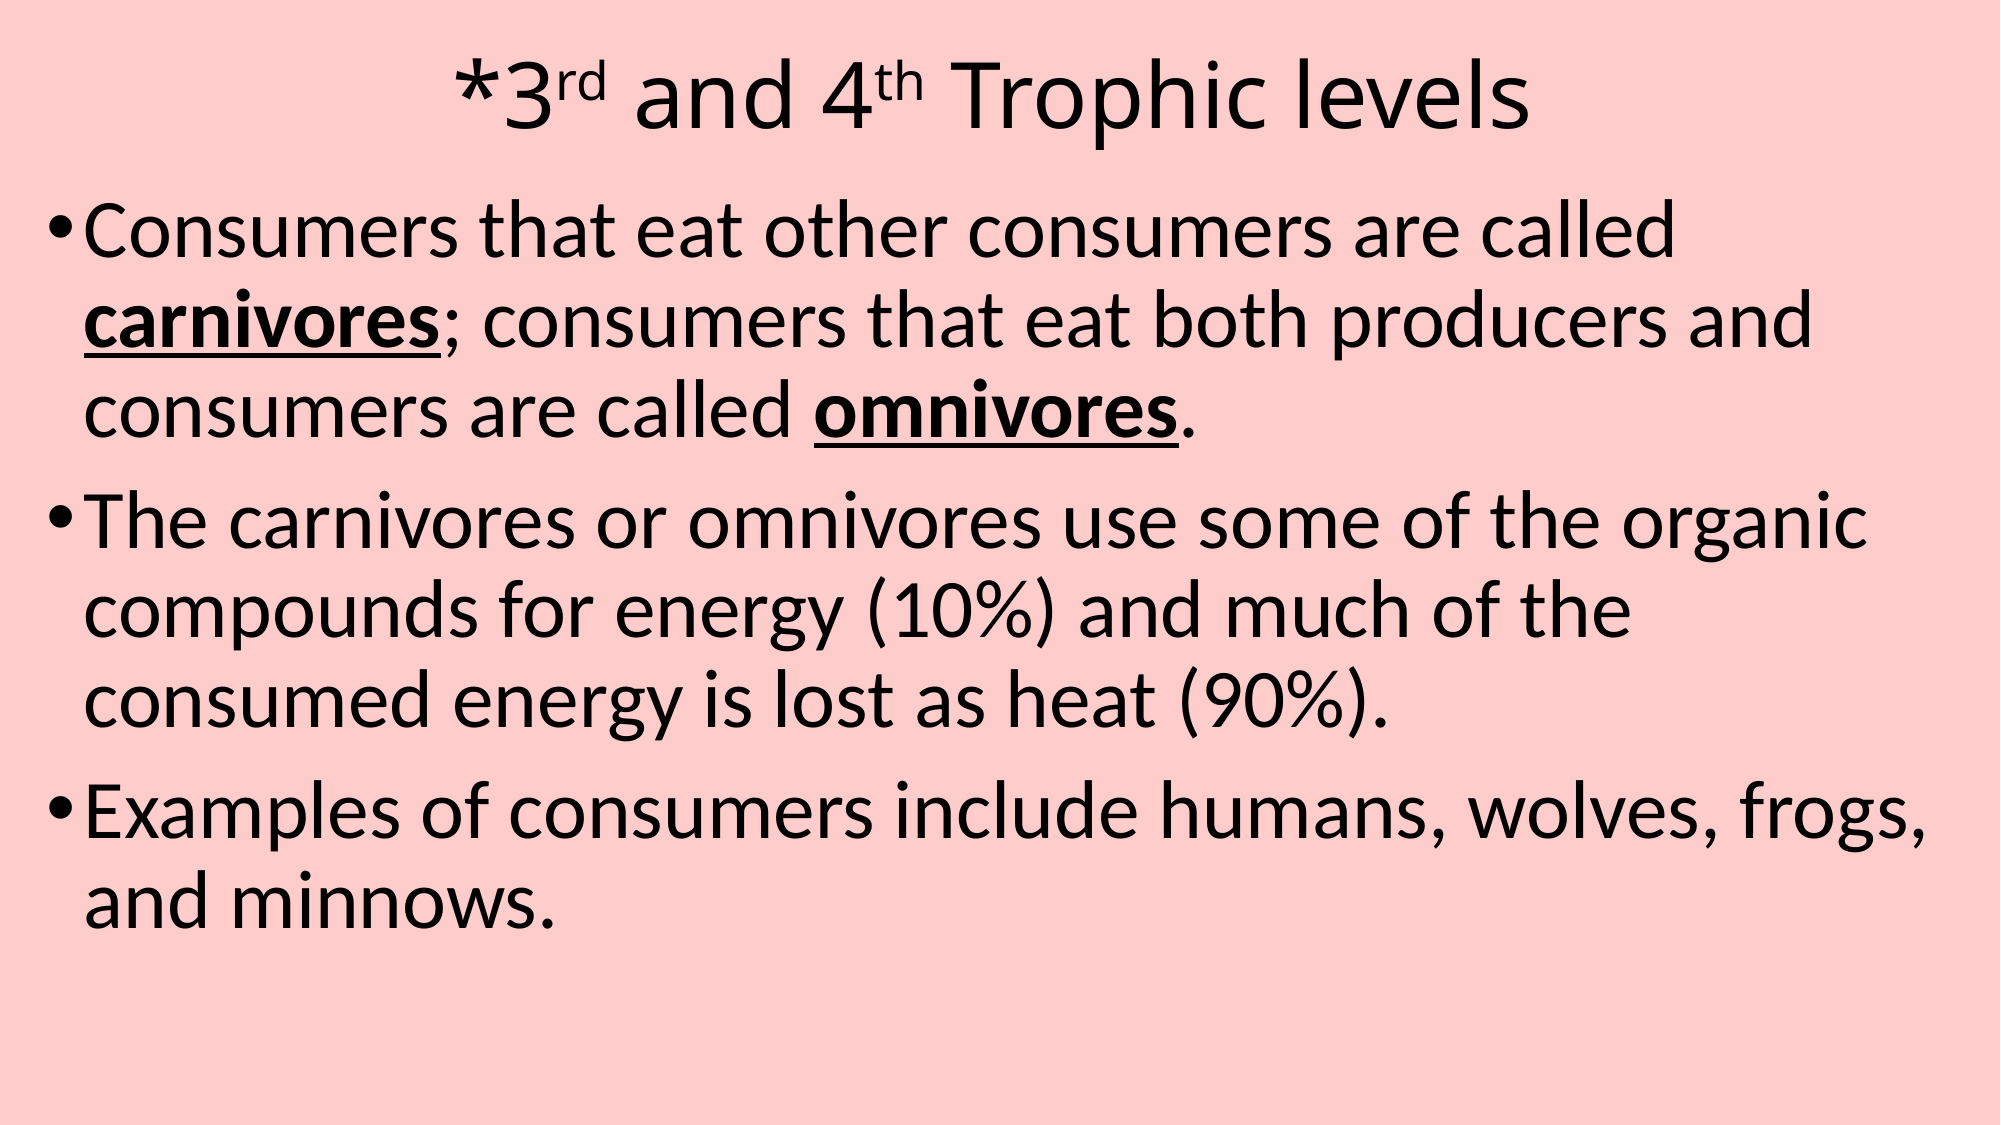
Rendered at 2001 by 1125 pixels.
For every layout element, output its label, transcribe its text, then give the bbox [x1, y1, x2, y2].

list Consumers that eat other consumers are called carnivores; consumers that eat both producers and consumers are called omnivores. The carnivores or omnivores use some of the organic compounds for energy (10%) and much of the consumed energy is lost as heat (90%). Examples of consumers include humans, wolves, frogs, and minnows. [31, 177, 1955, 982]
title *3rd and 4th Trophic levels [143, 18, 1842, 177]
